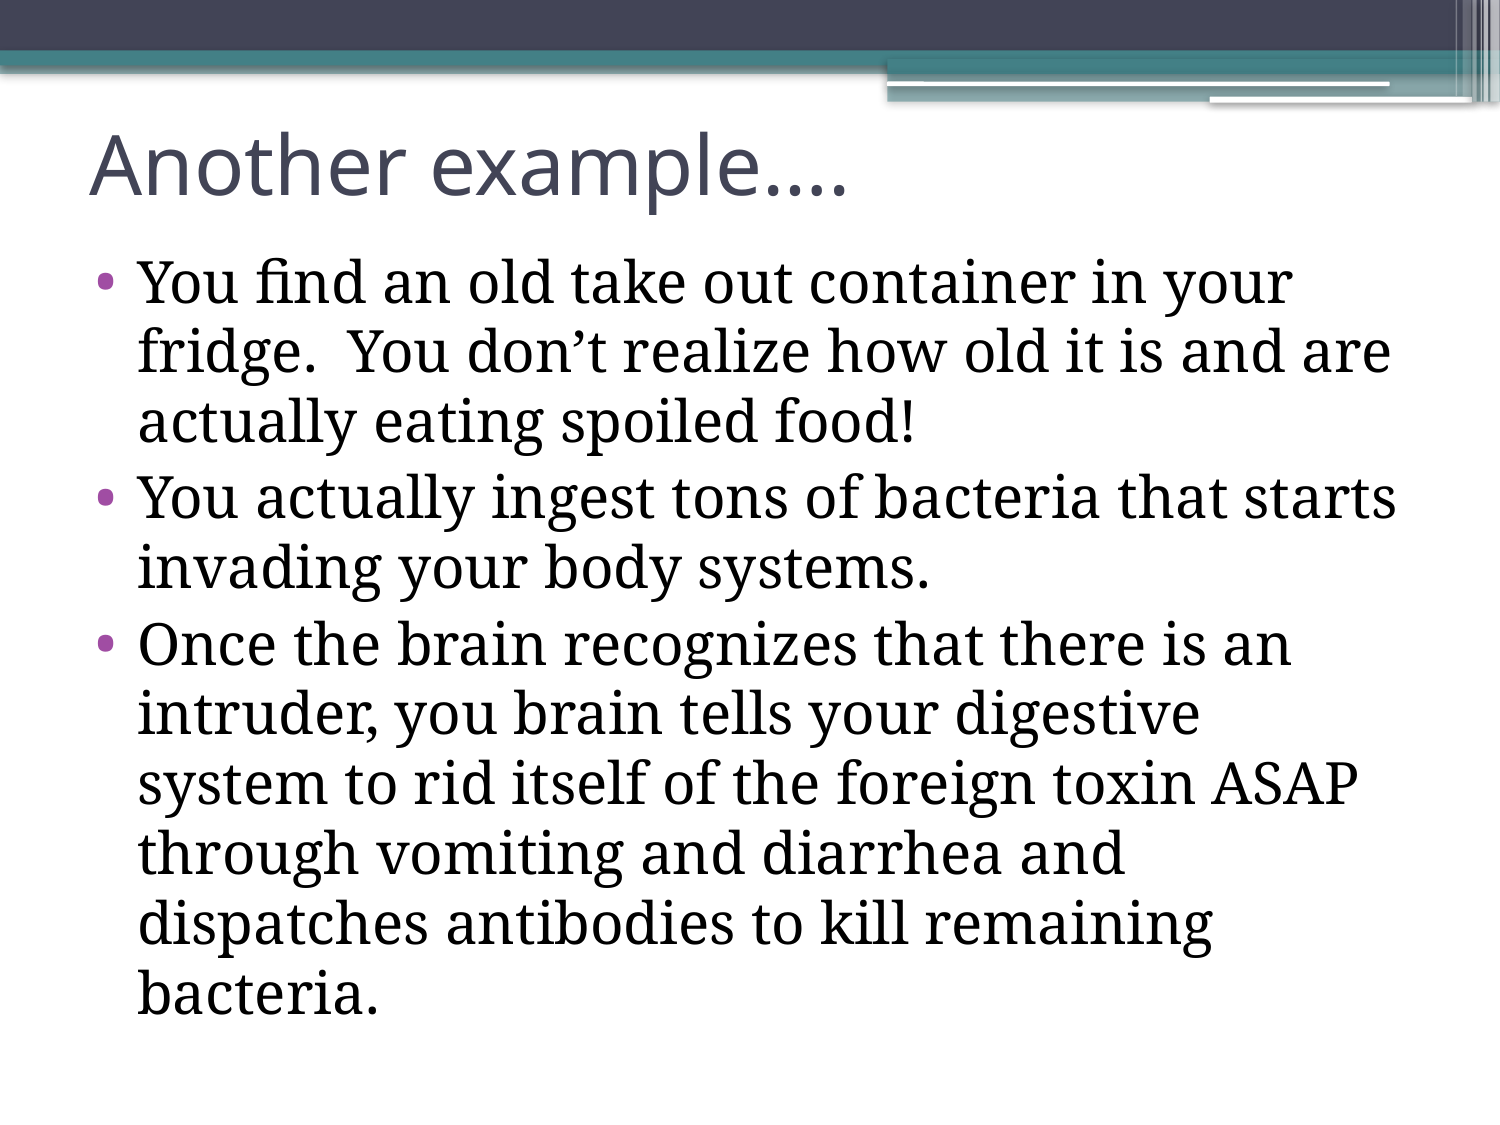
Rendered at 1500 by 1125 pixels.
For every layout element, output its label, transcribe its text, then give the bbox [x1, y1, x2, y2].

title Another example…. [75, 75, 1425, 250]
list You find an old take out container in your fridge. You don’t realize how old it is and are actually eating spoiled food! You actually ingest tons of bacteria that starts invading your body systems. Once the brain recognizes that there is an intruder, you brain tells your digestive system to rid itself of the foreign toxin ASAP through vomiting and diarrhea and dispatches antibodies to kill remaining bacteria. [62, 237, 1425, 1079]
